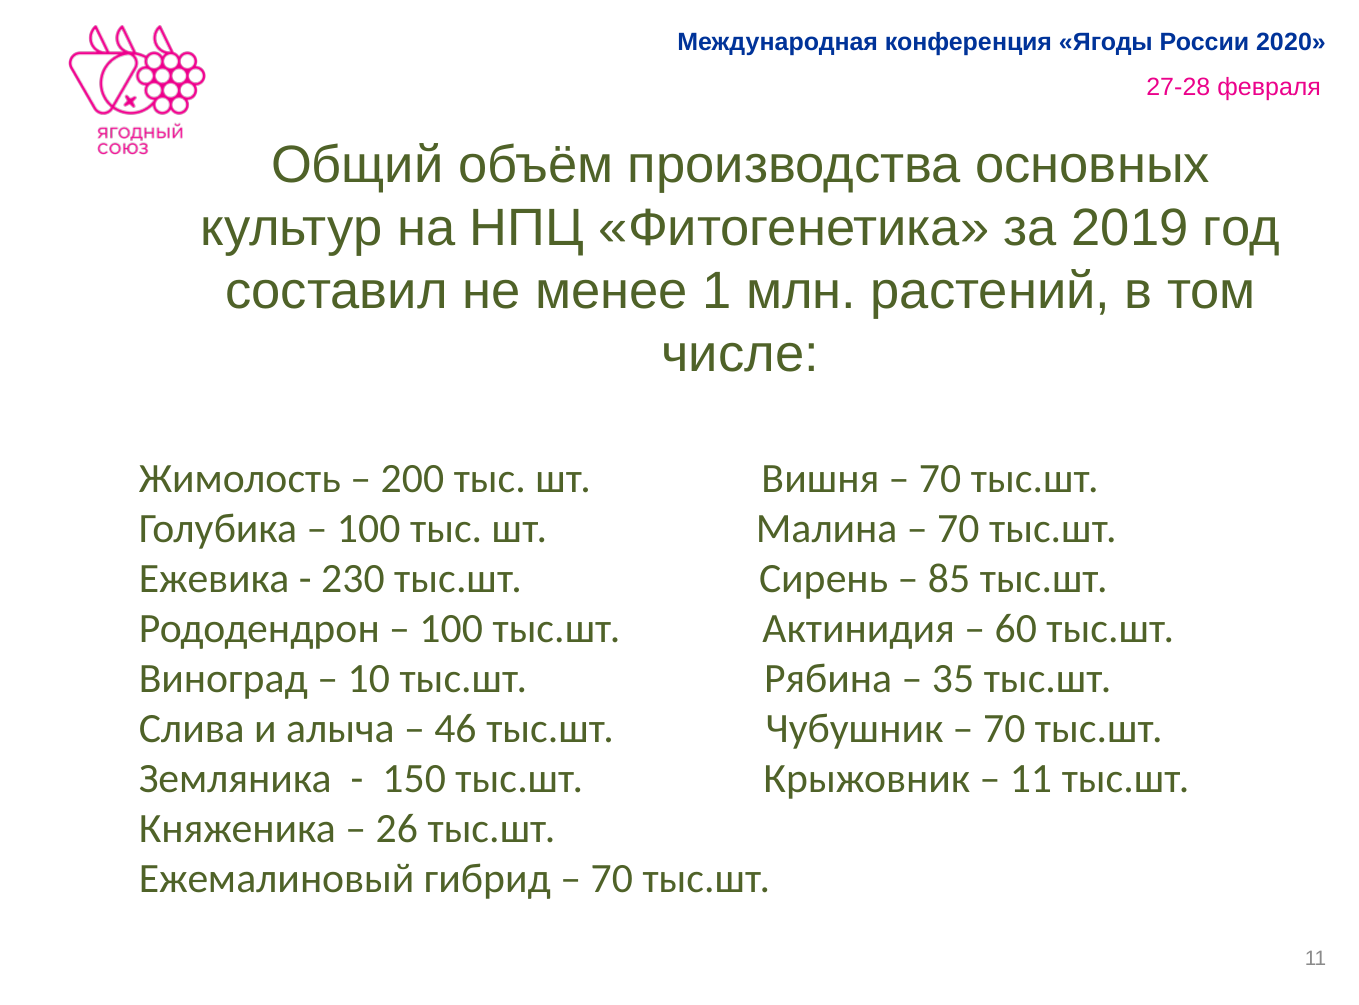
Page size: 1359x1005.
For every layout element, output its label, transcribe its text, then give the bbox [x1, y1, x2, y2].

picture [51, 5, 219, 172]
title Общий объём производства основных культур на НПЦ «Фитогенетика» за 2019 год составил не менее 1 млн. растений, в том числе: [183, 124, 1299, 389]
slide_number 11 [1021, 930, 1339, 985]
text_box Жимолость – 200 тыс. шт. Вишня – 70 тыс.шт. Голубика – 100 тыс. шт. Малина – 70 тыс.шт. Ежевика - 230 тыс.шт. Сирень – 85 тыс.шт. Рододендрон – 100 тыс.шт. Актинидия – 60 тыс.шт. Виноград – 10 тыс.шт. Рябина – 35 тыс.шт. Слива и алыча – 46 тыс.шт. Чубушник – 70 тыс.шт. Земляника - 150 тыс.шт. Крыжовник – 11 тыс.шт. Княженика – 26 тыс.шт. Ежемалиновый гибрид – 70 тыс.шт. [123, 443, 1270, 908]
